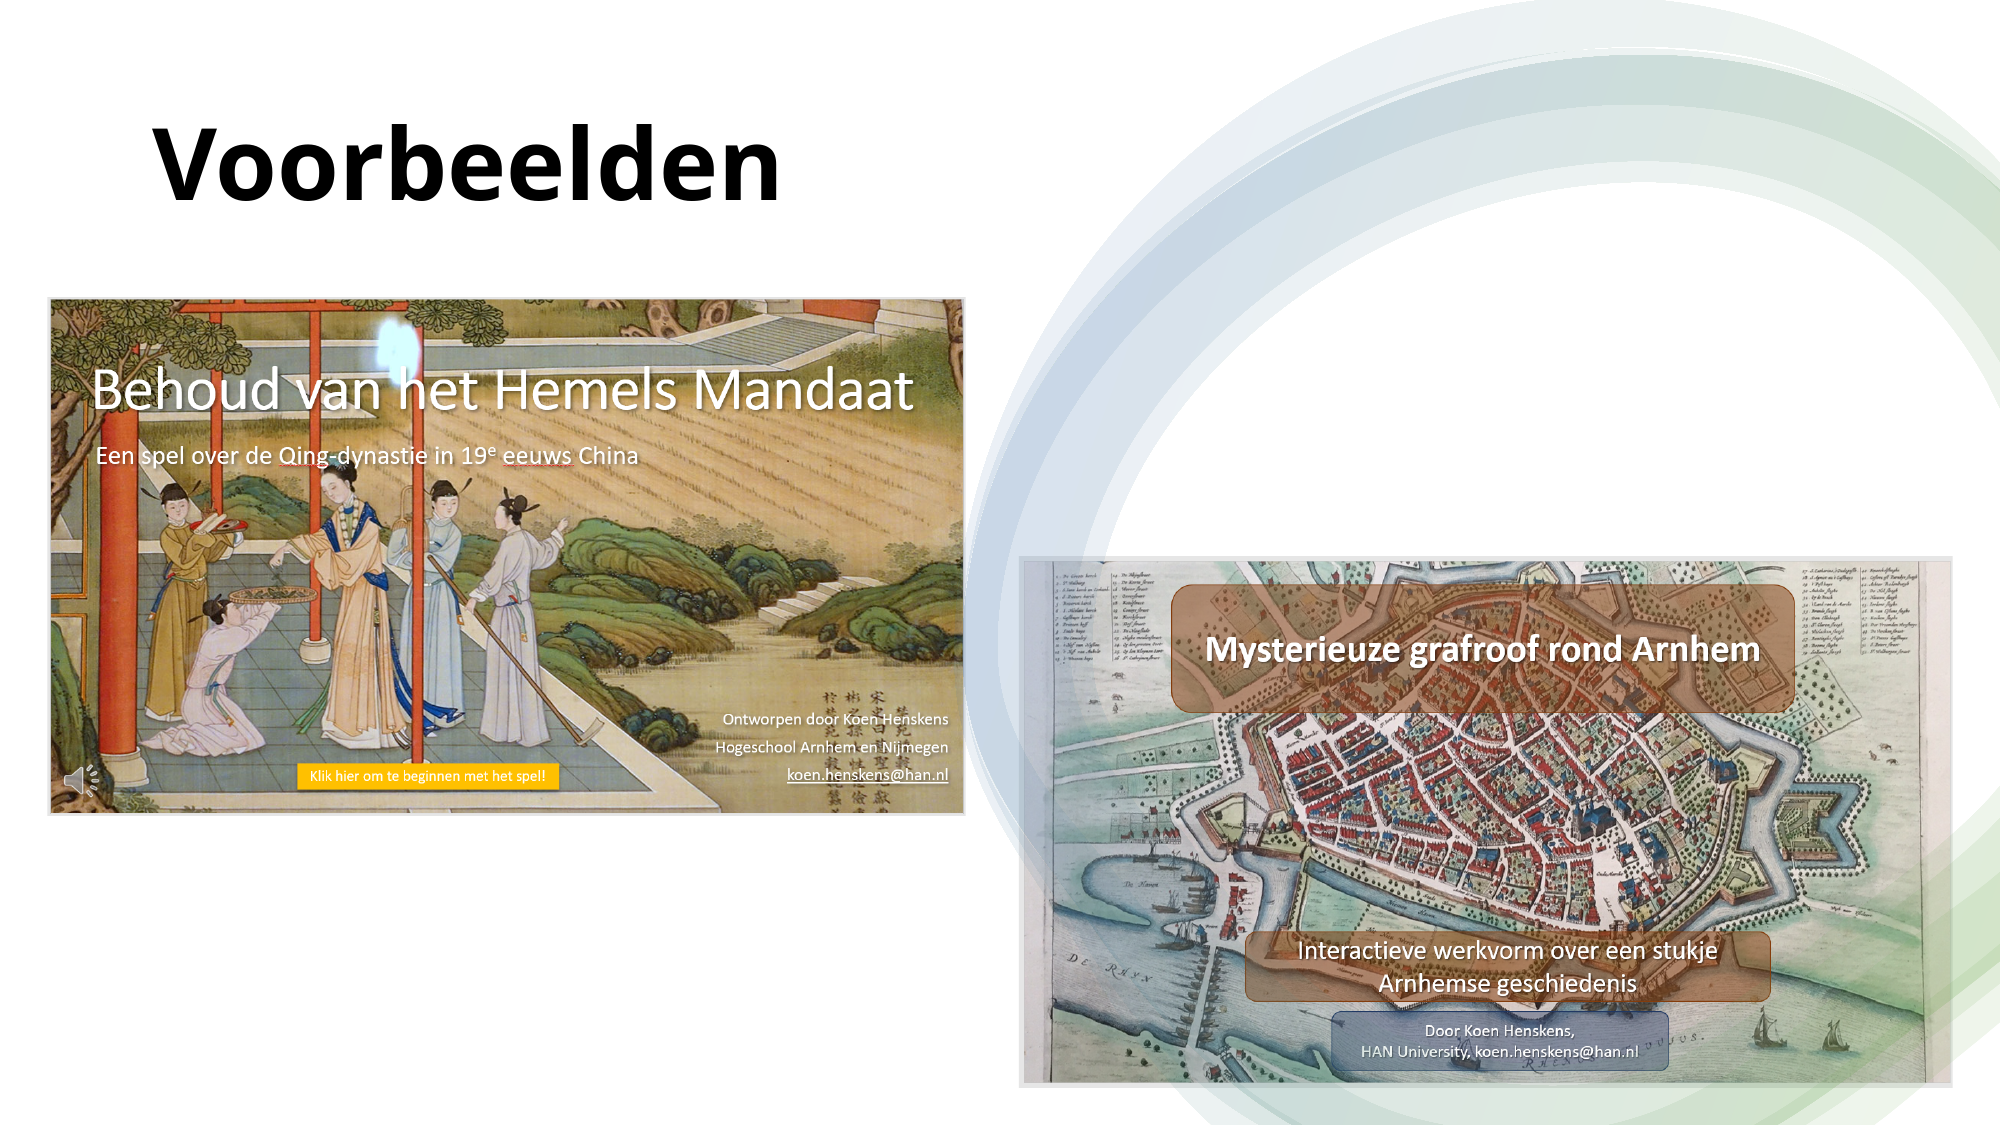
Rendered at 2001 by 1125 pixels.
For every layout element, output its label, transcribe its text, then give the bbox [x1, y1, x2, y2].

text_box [954, 0, 2000, 1125]
picture [47, 297, 954, 816]
title Voorbeelden [137, 59, 954, 278]
